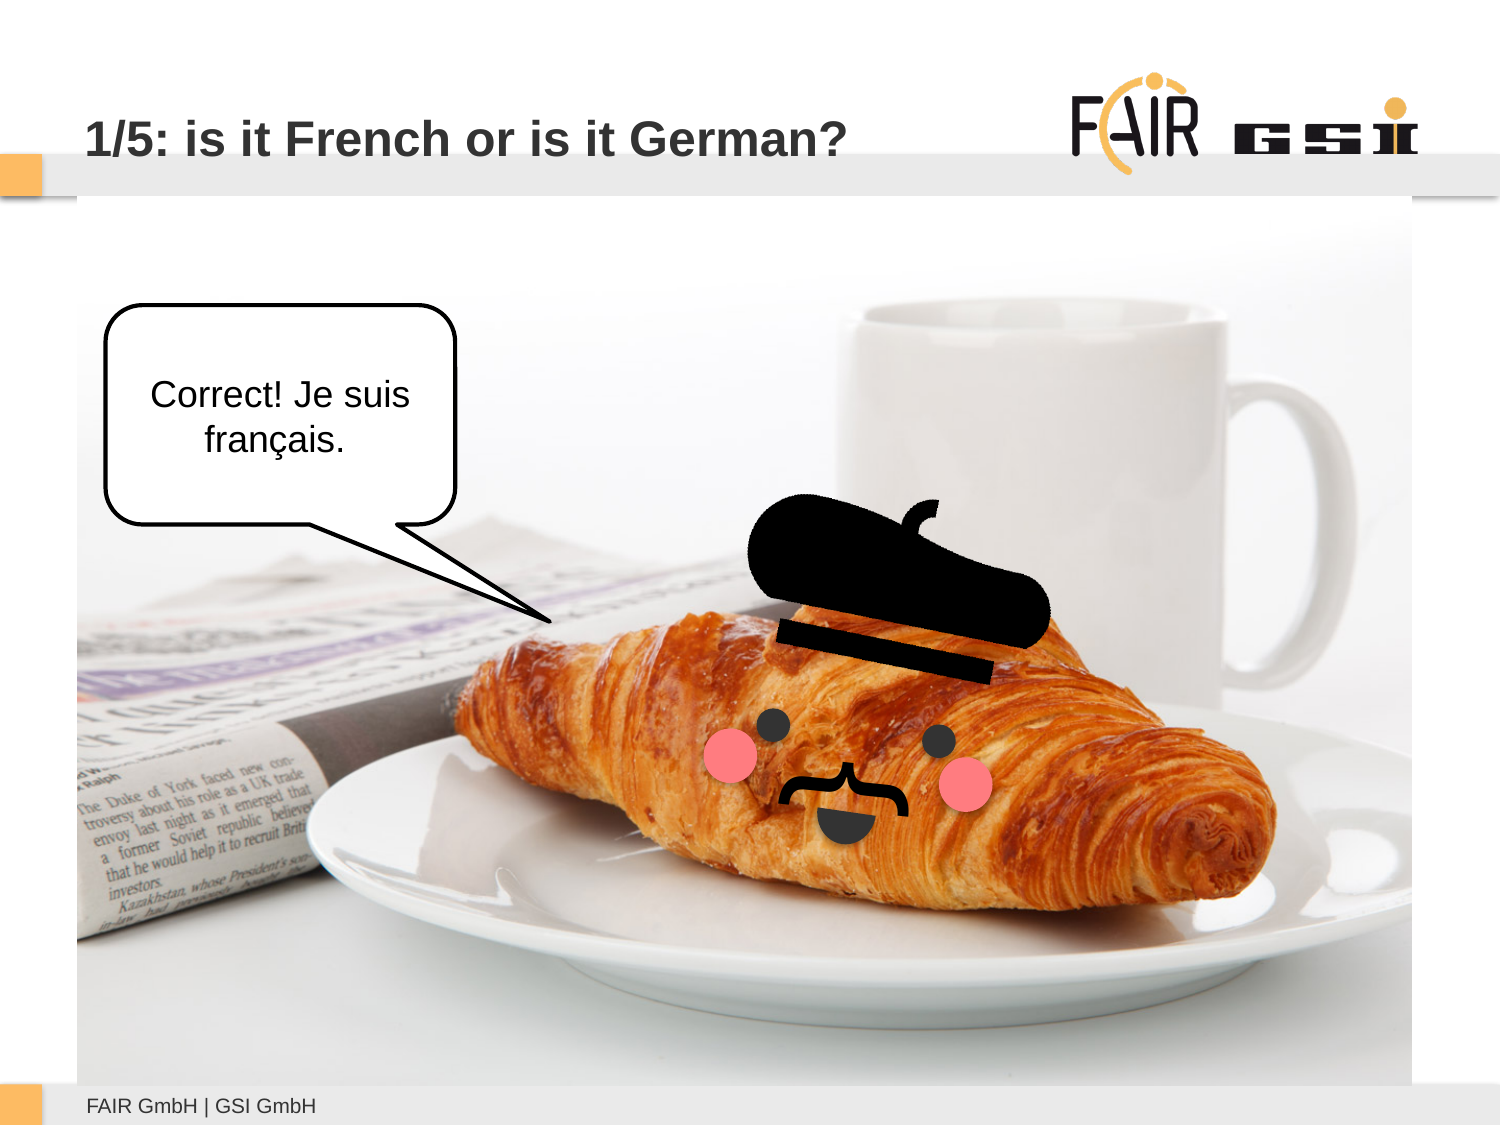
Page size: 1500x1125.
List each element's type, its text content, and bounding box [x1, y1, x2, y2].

title 1/5: is it French or is it German? [69, 44, 986, 174]
picture [1233, 95, 1419, 154]
picture [77, 196, 1412, 1086]
picture [1071, 70, 1199, 177]
